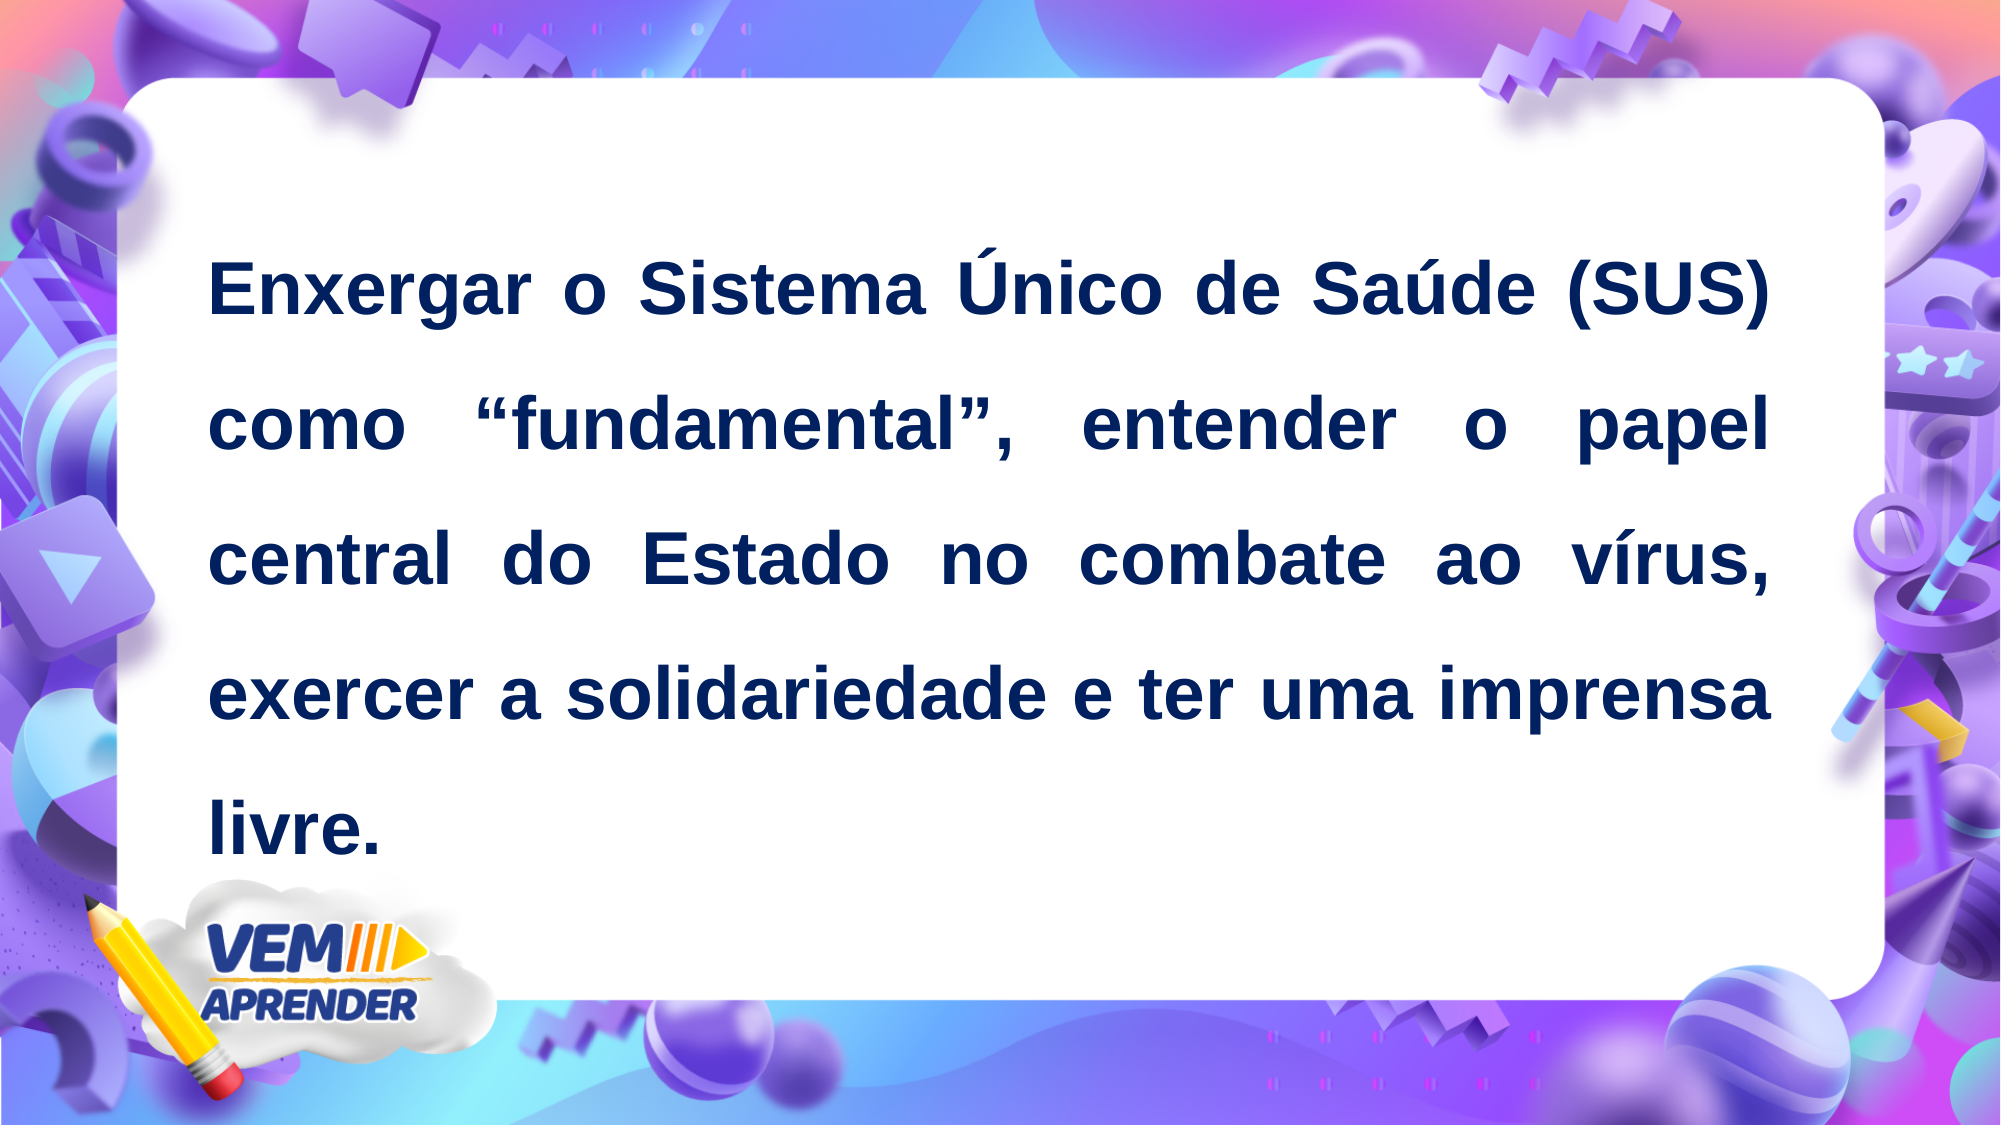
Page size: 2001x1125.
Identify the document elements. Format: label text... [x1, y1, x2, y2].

list Enxergar o Sistema Único de Saúde (SUS) como “fundamental”, entender o papel central do Estado no combate ao vírus, exercer a solidariedade e ter uma imprensa livre. [192, 187, 1788, 855]
picture [0, 0, 2001, 1125]
